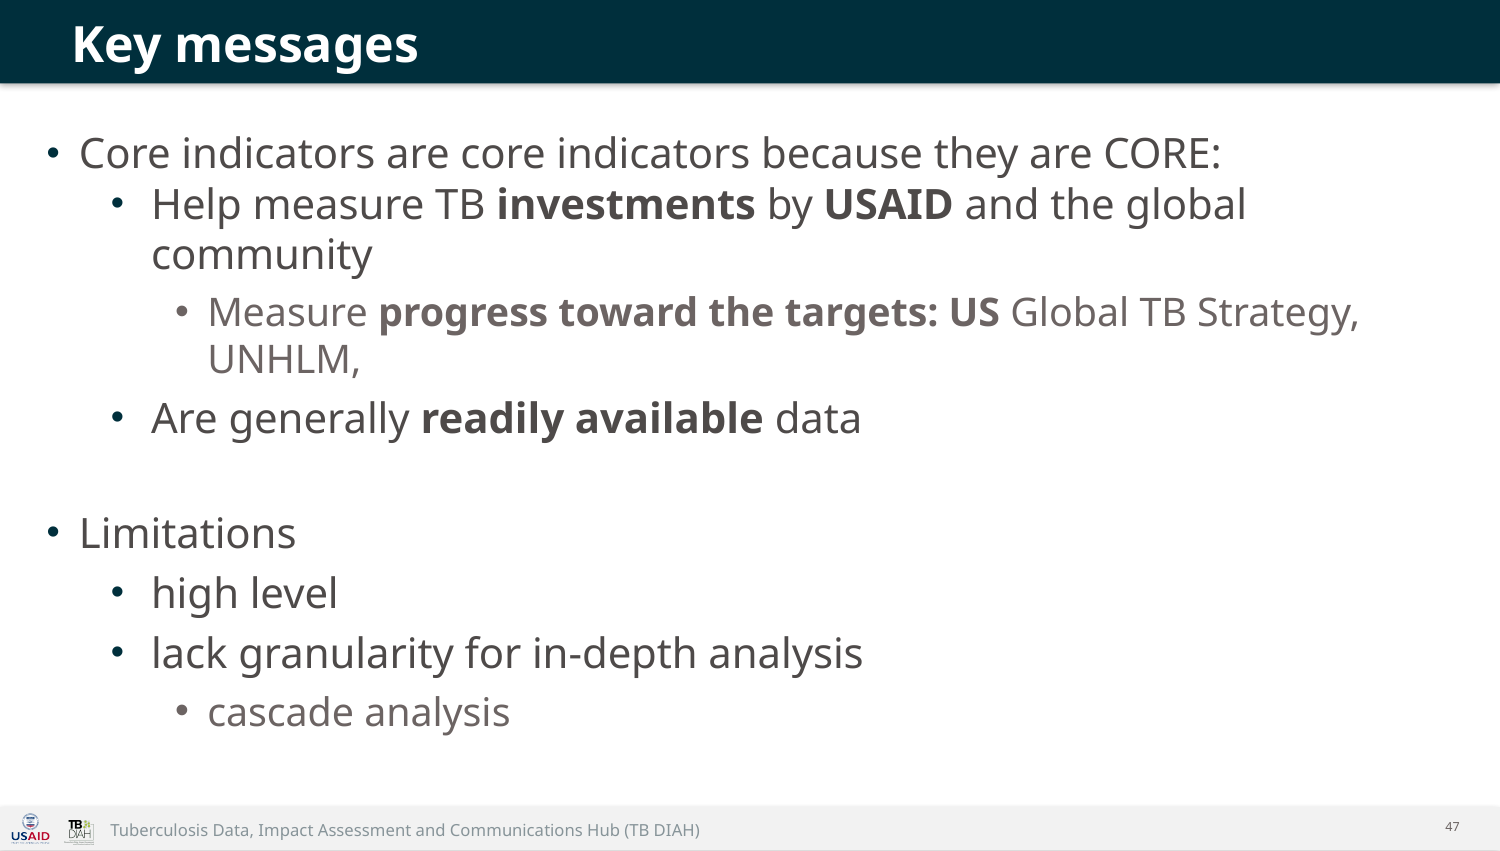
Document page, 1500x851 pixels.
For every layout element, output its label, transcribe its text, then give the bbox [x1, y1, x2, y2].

list Core indicators are core indicators because they are CORE: Help measure TB investments by USAID and the global community Measure progress toward the targets: US Global TB Strategy, UNHLM, Are generally readily available data Limitations high level lack granularity for in-depth analysis cascade analysis [31, 119, 1455, 749]
picture [64, 820, 94, 845]
picture [3, 805, 58, 851]
title Key messages [56, 3, 1332, 80]
slide_number 47 [1370, 811, 1475, 843]
